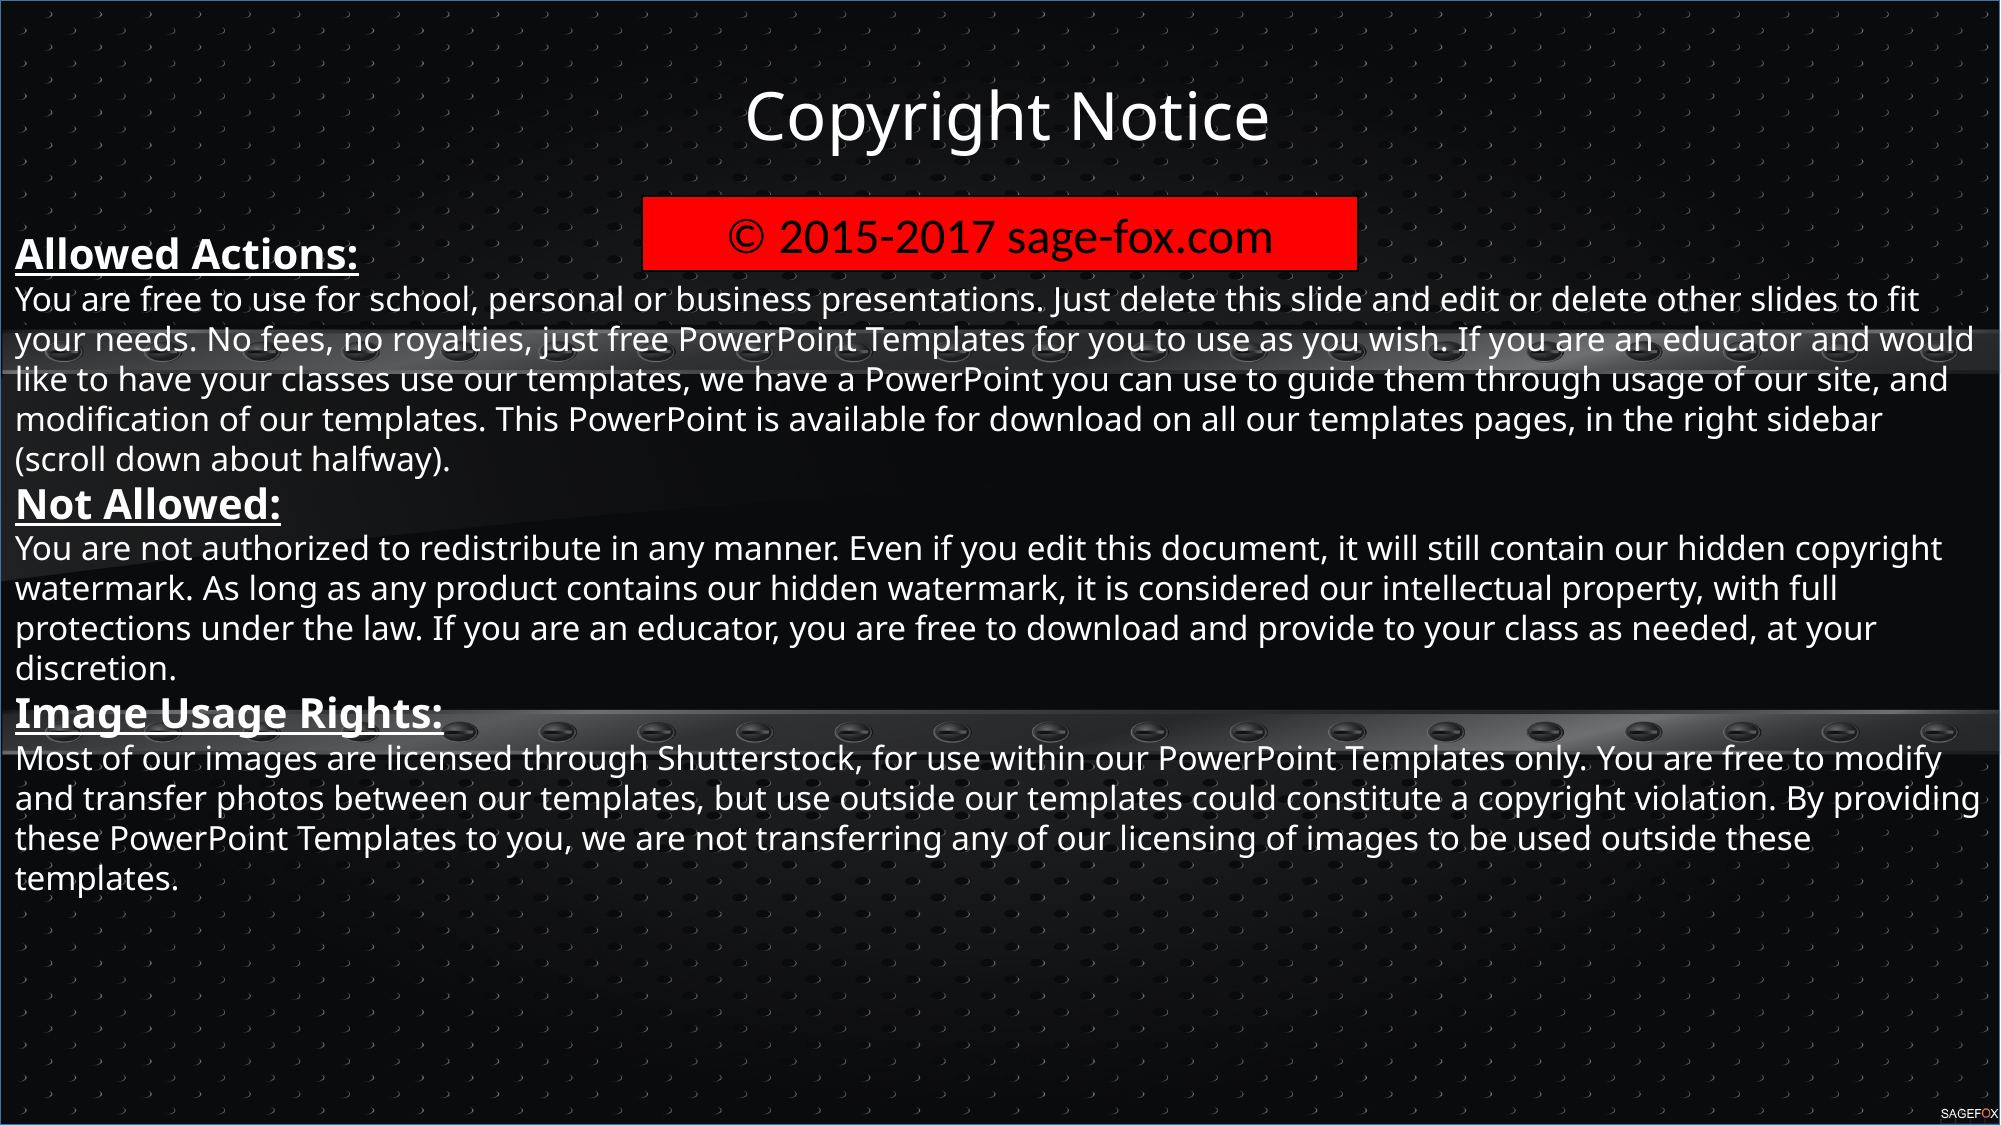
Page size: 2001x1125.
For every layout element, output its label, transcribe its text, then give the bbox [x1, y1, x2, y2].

text_box © 2015-2017 sage-fox.com [641, 196, 1358, 272]
title Copyright Notice [493, 60, 1524, 178]
text_box Allowed Actions: You are free to use for school, personal or business presentations. Just delete this slide and edit or delete other slides to fit your needs. No fees, no royalties, just free PowerPoint Templates for you to use as you wish. If you are an educator and would like to have your classes use our templates, we have a PowerPoint you can use to guide them through usage of our site, and modification of our templates. This PowerPoint is available for download on all our templates pages, in the right sidebar (scroll down about halfway). Not Allowed: You are not authorized to redistribute in any manner. Even if you edit this document, it will still contain our hidden copyright watermark. As long as any product contains our hidden watermark, it is considered our intellectual property, with full protections under the law. If you are an educator, you are free to download and provide to your class as needed, at your discretion. Image Usage Rights: Most of our images are licensed through Shutterstock, for use within our PowerPoint Templates only. You are free to modify and transfer photos between our templates, but use outside our templates could constitute a copyright violation. By providing these PowerPoint Templates to you, we are not transferring any of our licensing of images to be used outside these templates. [0, 0, 2000, 1125]
